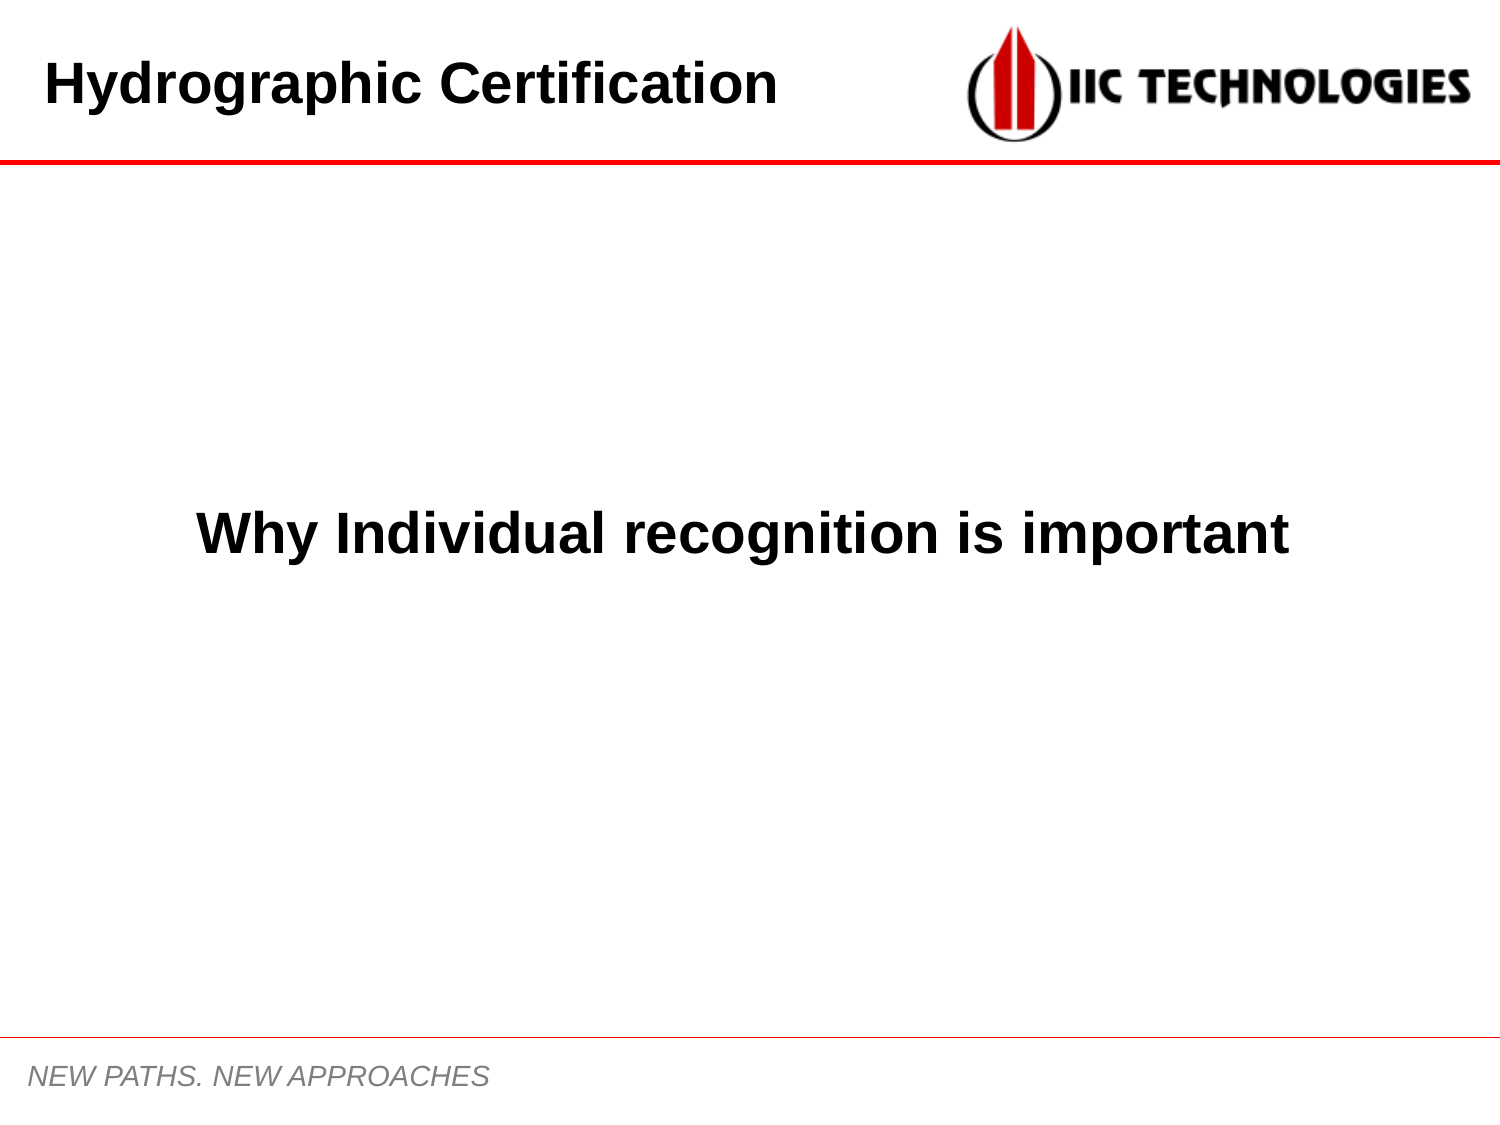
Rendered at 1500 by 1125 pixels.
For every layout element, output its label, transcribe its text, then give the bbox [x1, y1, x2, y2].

text_box Why Individual recognition is important [181, 487, 1306, 573]
text_box Hydrographic Certification [29, 37, 795, 123]
picture [958, 24, 1483, 145]
